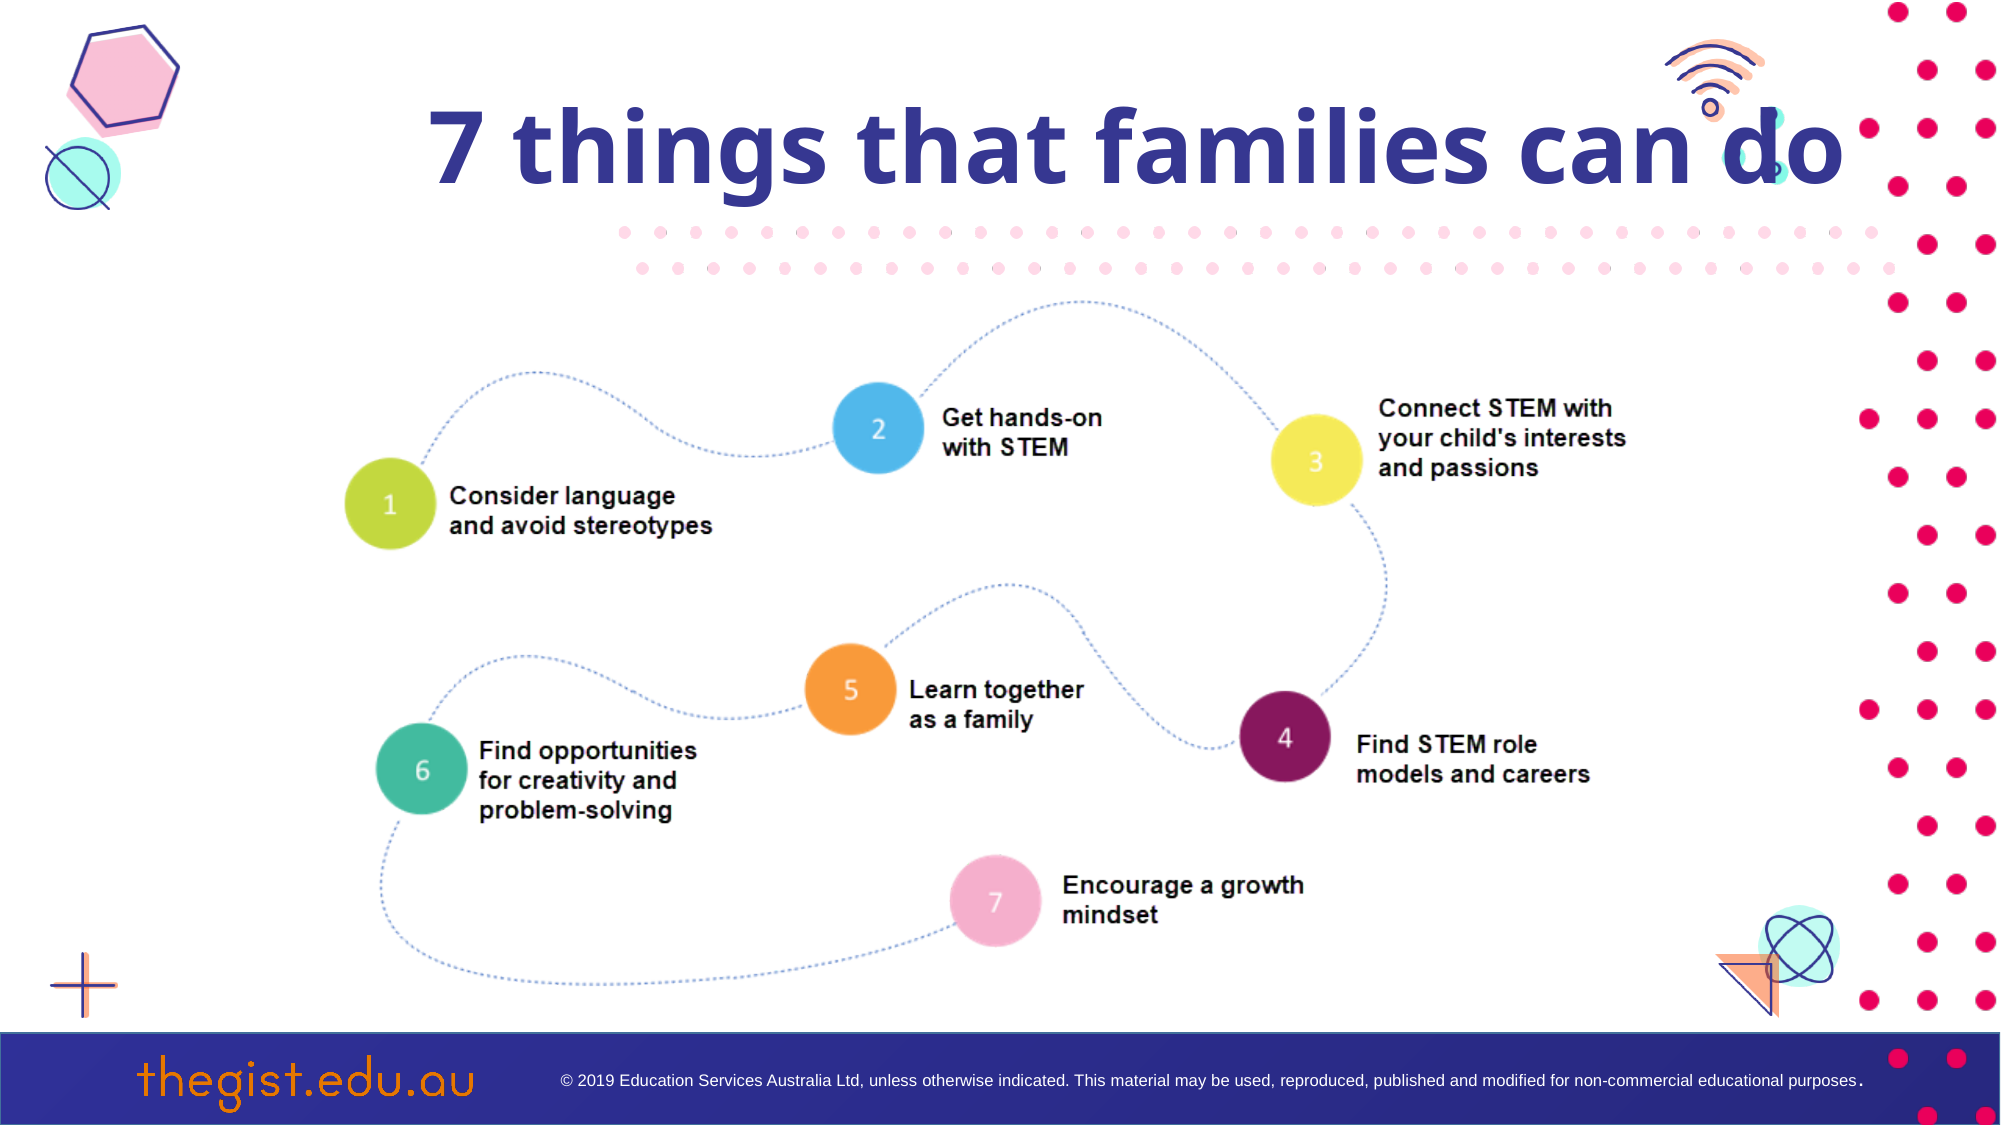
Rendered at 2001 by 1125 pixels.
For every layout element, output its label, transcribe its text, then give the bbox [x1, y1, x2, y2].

picture [618, 213, 1999, 1125]
text_box 7 things that families can do [421, 90, 2000, 213]
picture [49, 952, 118, 1018]
picture [1664, 39, 1765, 90]
picture [1859, 2, 1999, 90]
picture [137, 1055, 473, 1113]
picture [343, 300, 1657, 988]
picture [1715, 905, 1840, 1018]
picture [45, 20, 189, 210]
